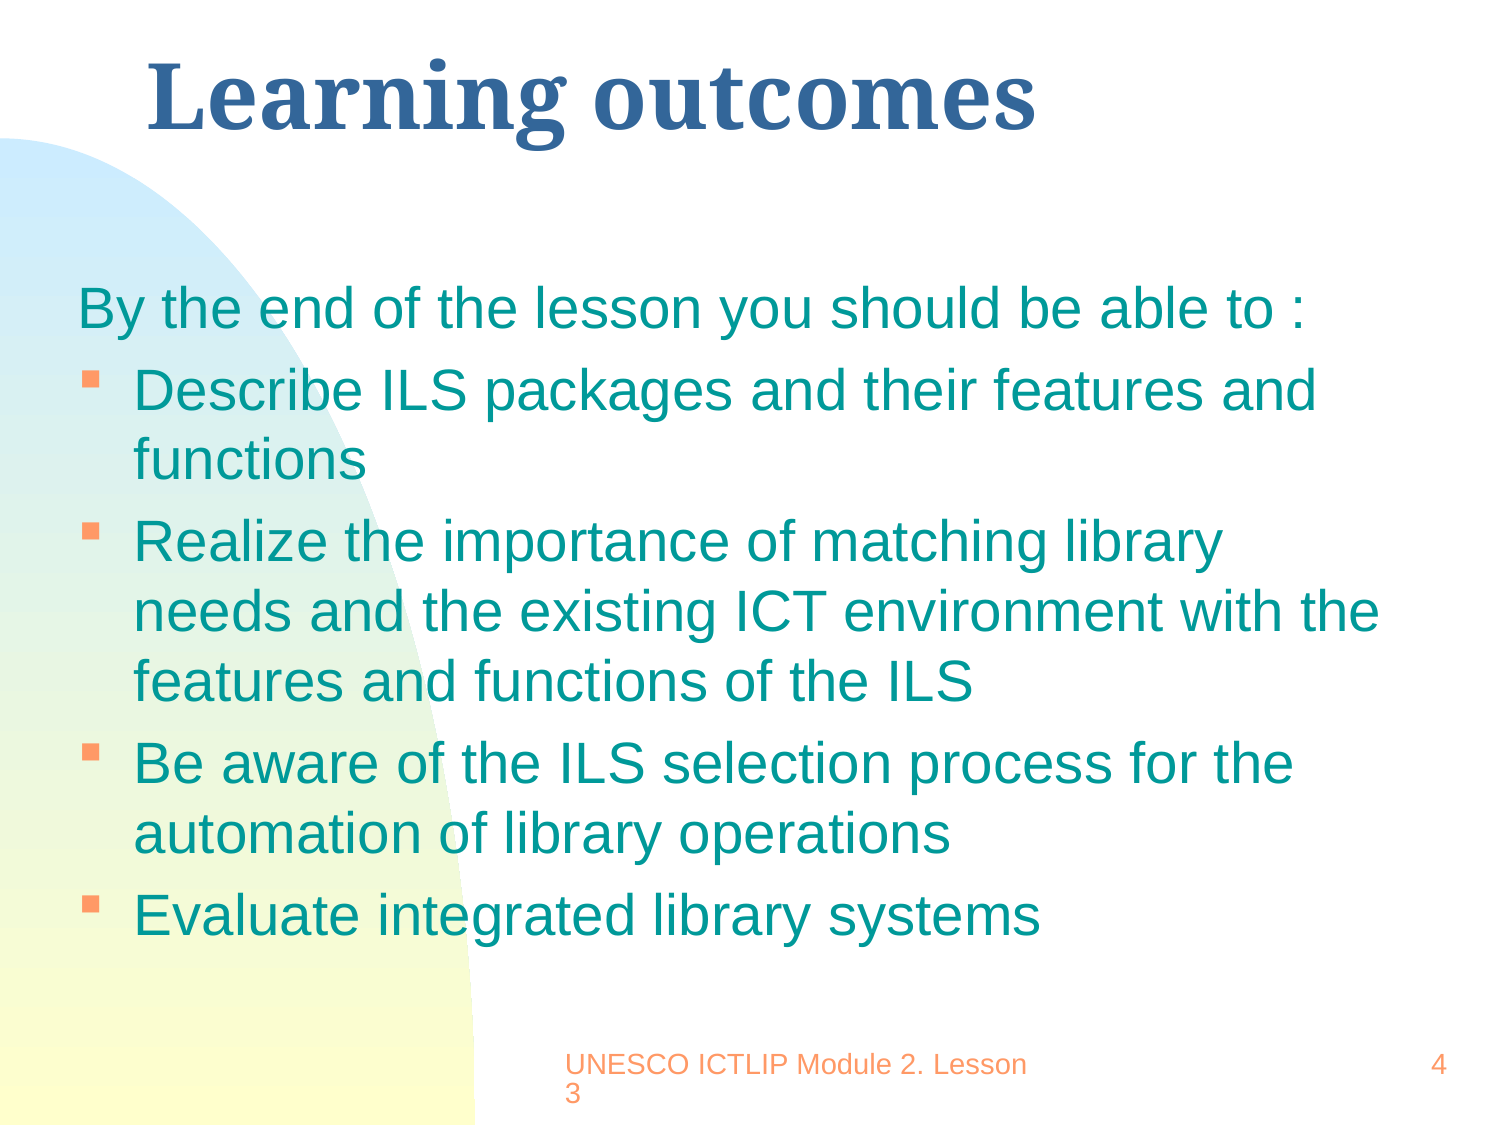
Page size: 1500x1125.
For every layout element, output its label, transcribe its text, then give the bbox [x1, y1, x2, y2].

footer UNESCO ICTLIP Module 2. Lesson 3 [549, 1051, 1063, 1101]
slide_number 4 [1149, 1024, 1463, 1101]
title Learning outcomes [131, 62, 1369, 151]
list By the end of the lesson you should be able to : Describe ILS packages and their features and functions Realize the importance of matching library needs and the existing ICT environment with the features and functions of the ILS Be aware of the ILS selection process for the automation of library operations Evaluate integrated library systems [62, 262, 1413, 1051]
